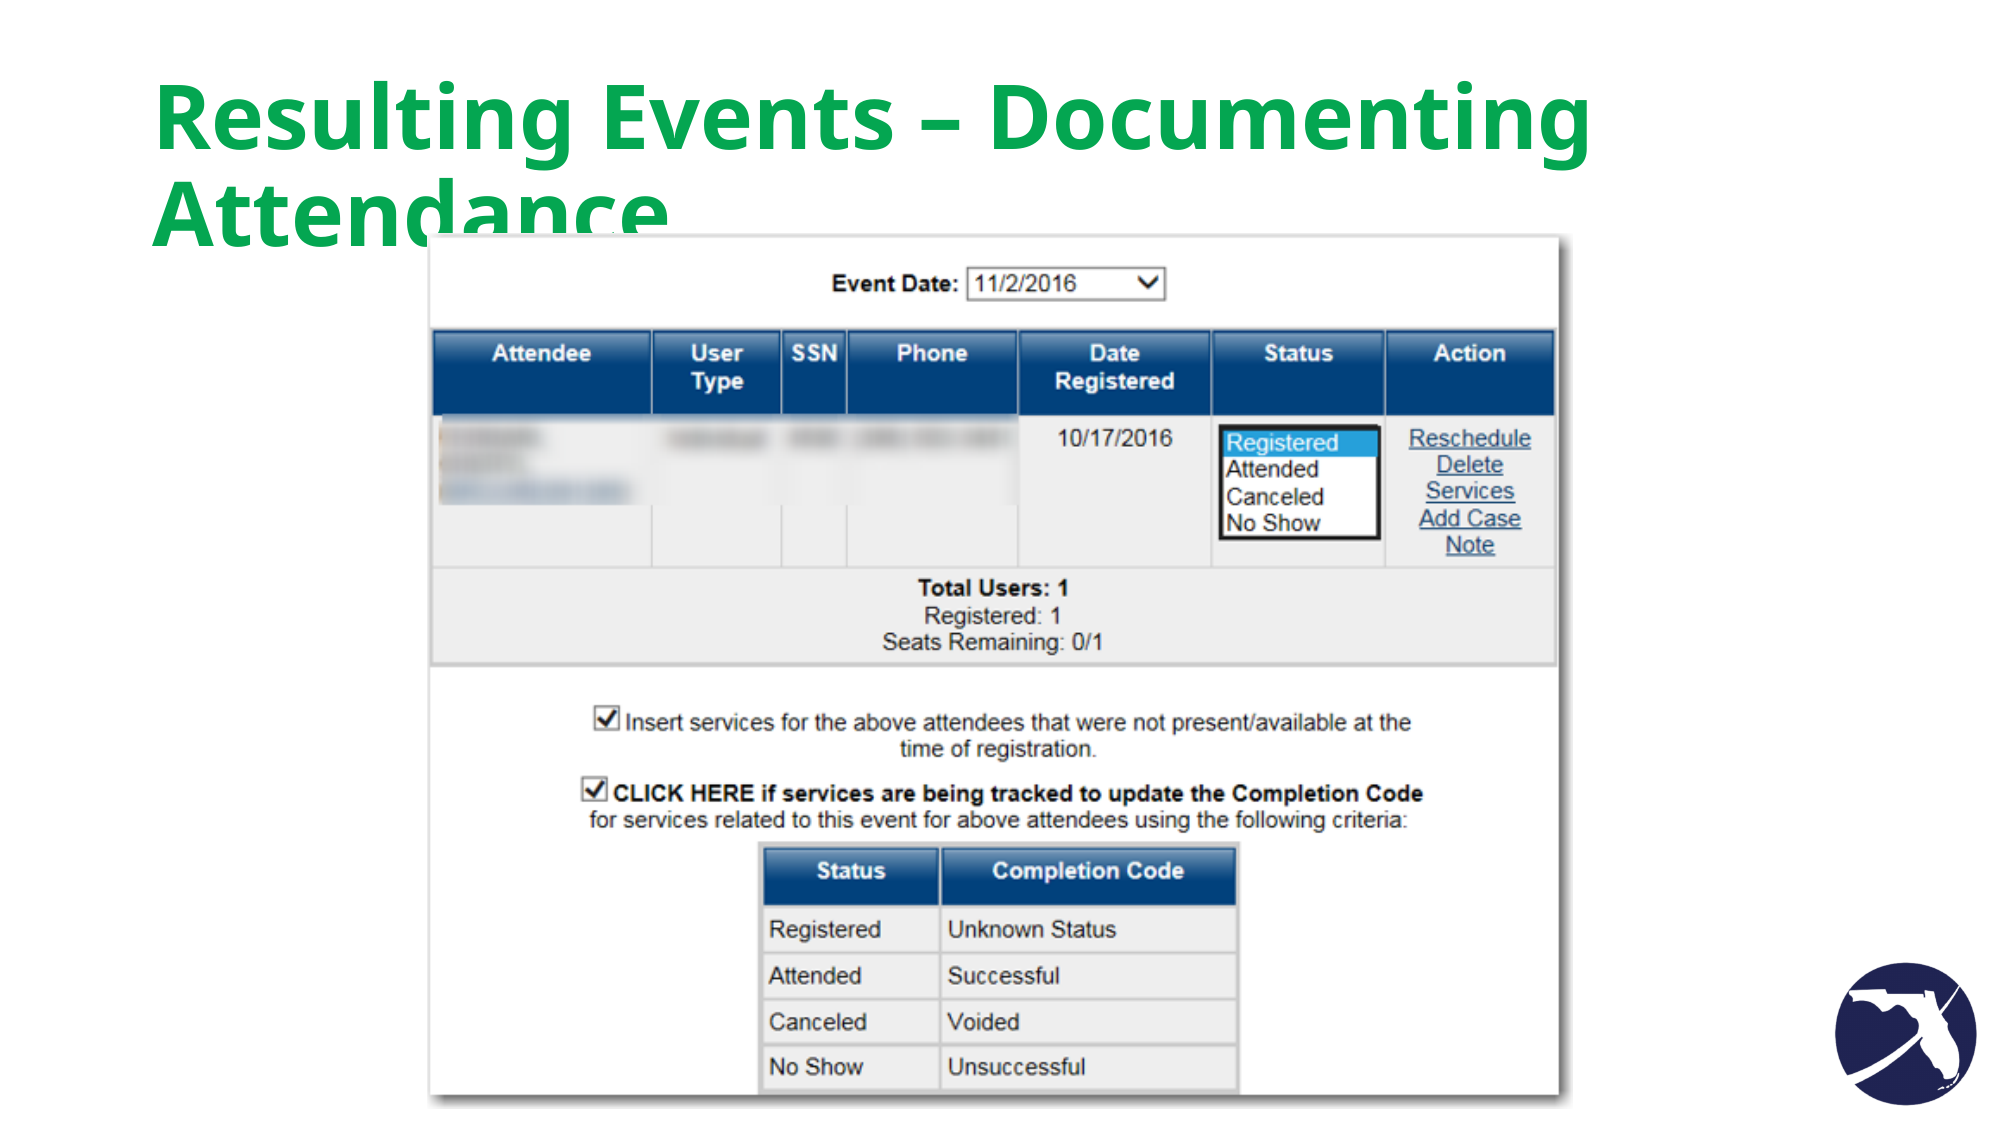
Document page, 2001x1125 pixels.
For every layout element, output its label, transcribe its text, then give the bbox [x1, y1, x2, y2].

title Resulting Events – Documenting Attendance [137, 59, 1863, 278]
picture [427, 233, 1573, 1109]
picture [1834, 961, 1979, 1109]
